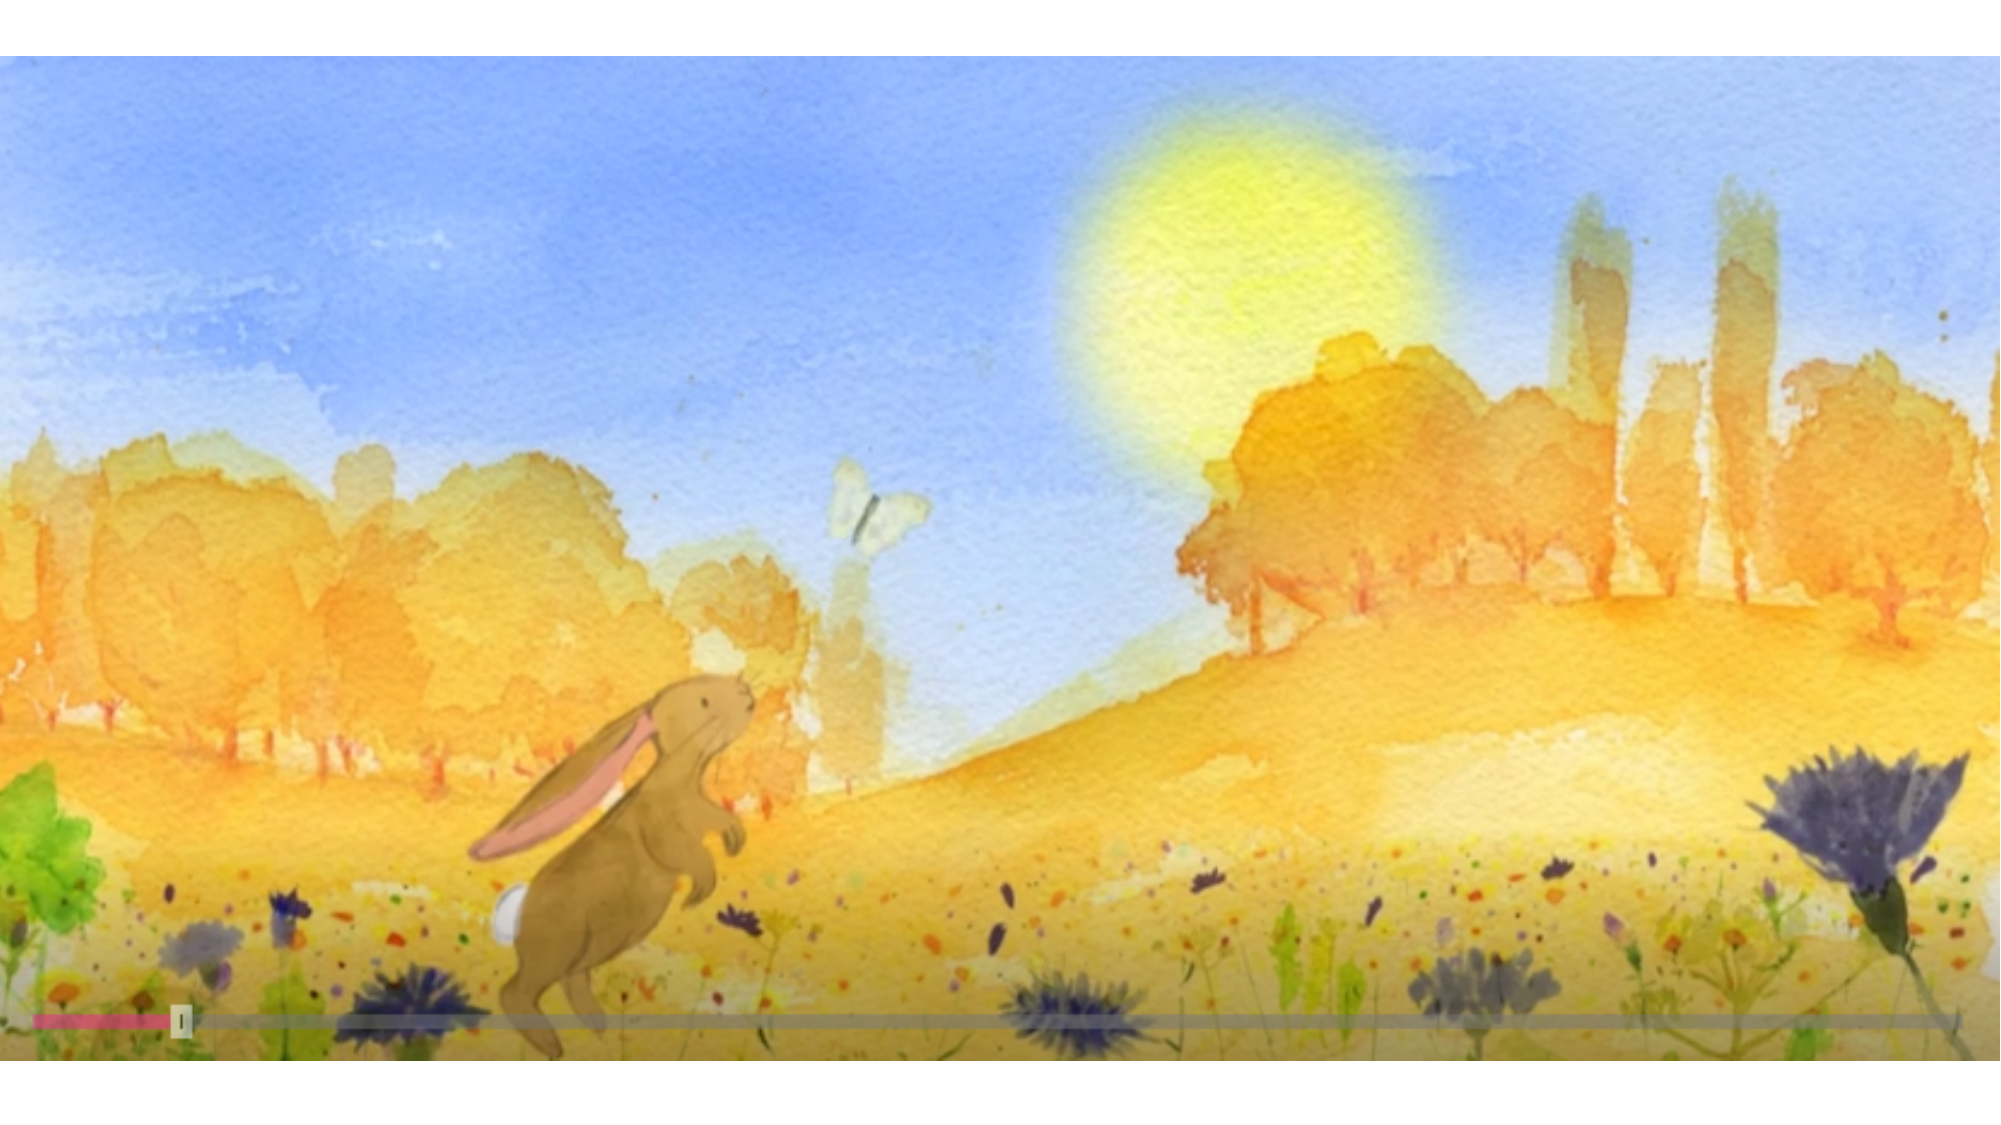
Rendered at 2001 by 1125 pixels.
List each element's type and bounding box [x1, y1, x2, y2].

picture [0, 56, 2000, 1061]
